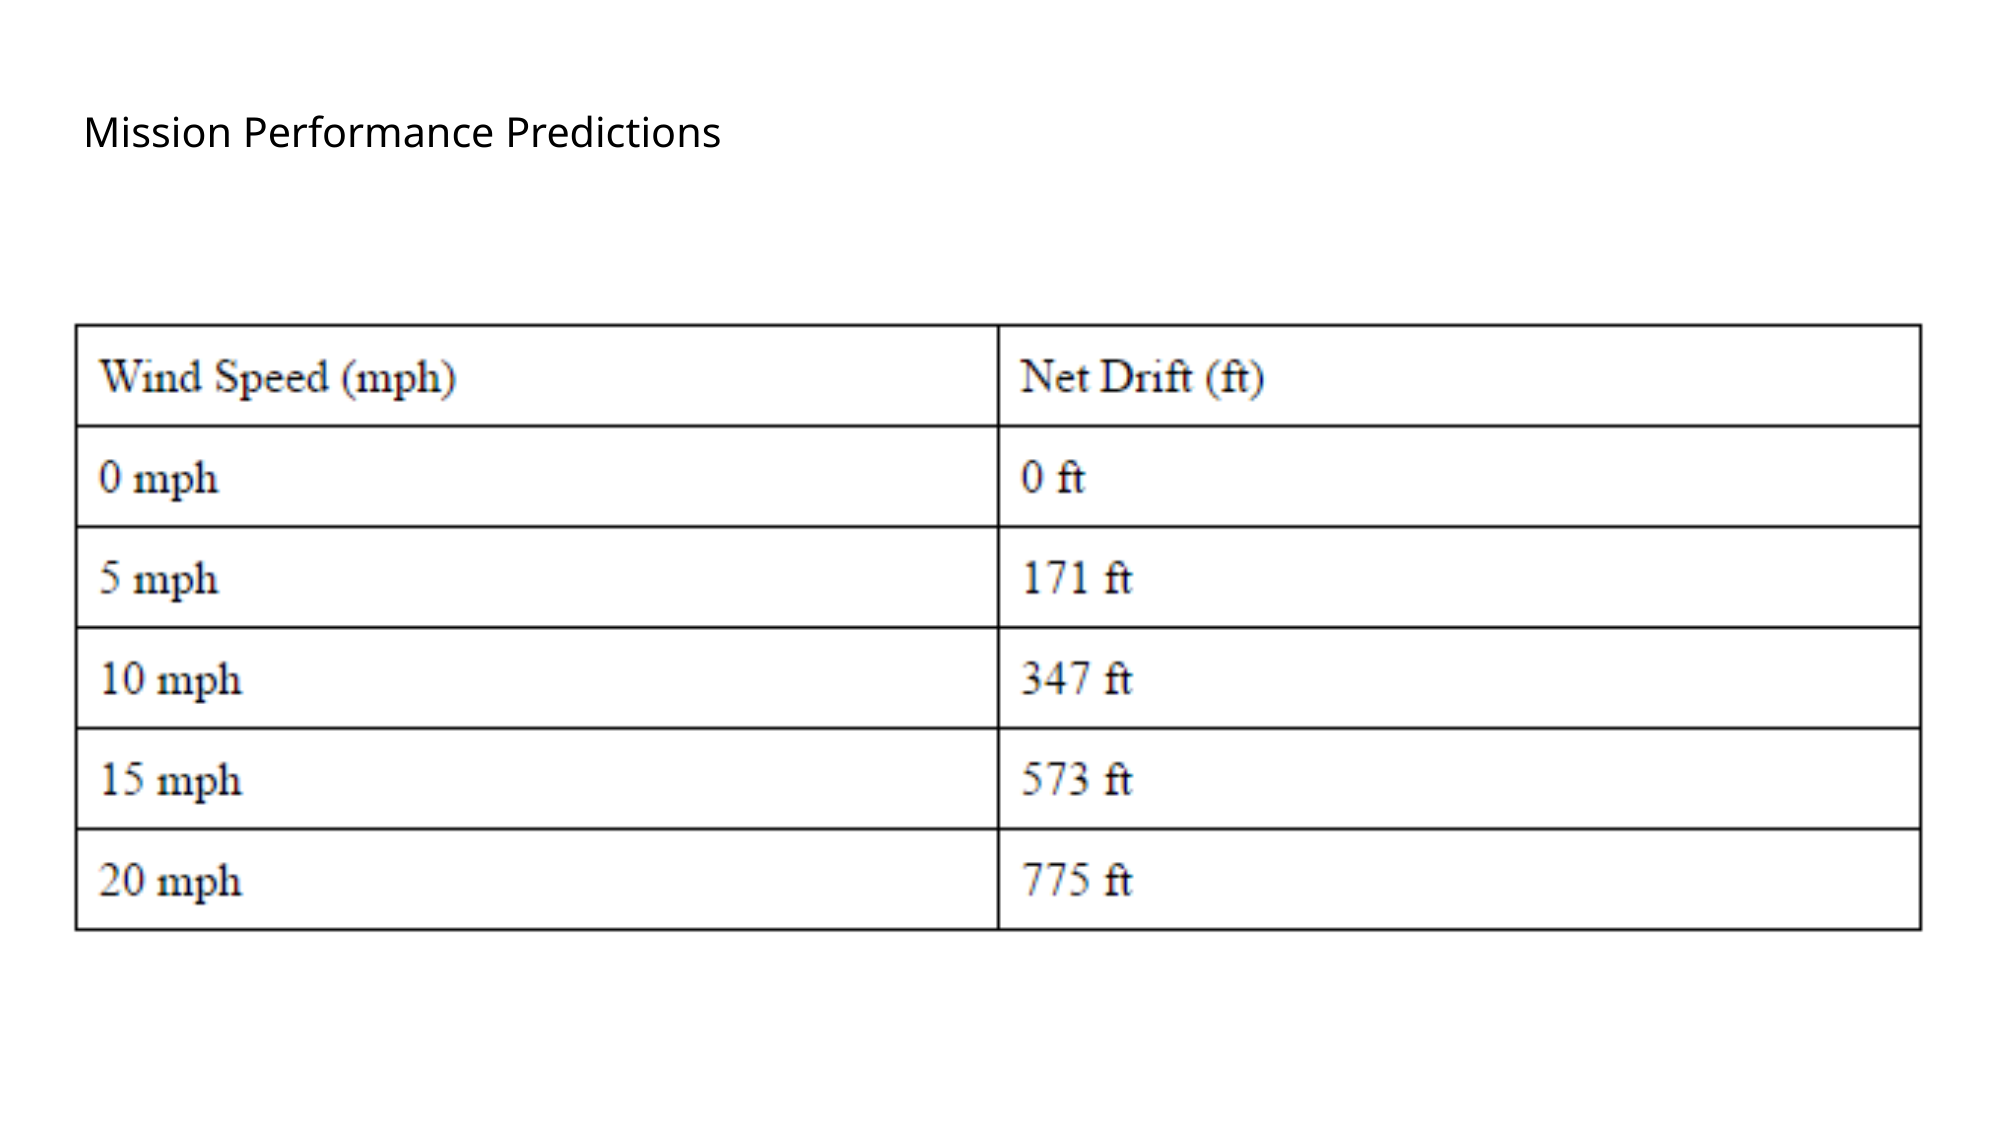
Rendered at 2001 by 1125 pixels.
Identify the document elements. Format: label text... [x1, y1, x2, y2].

title Mission Performance Predictions [68, 97, 1932, 223]
picture [55, 307, 1932, 941]
